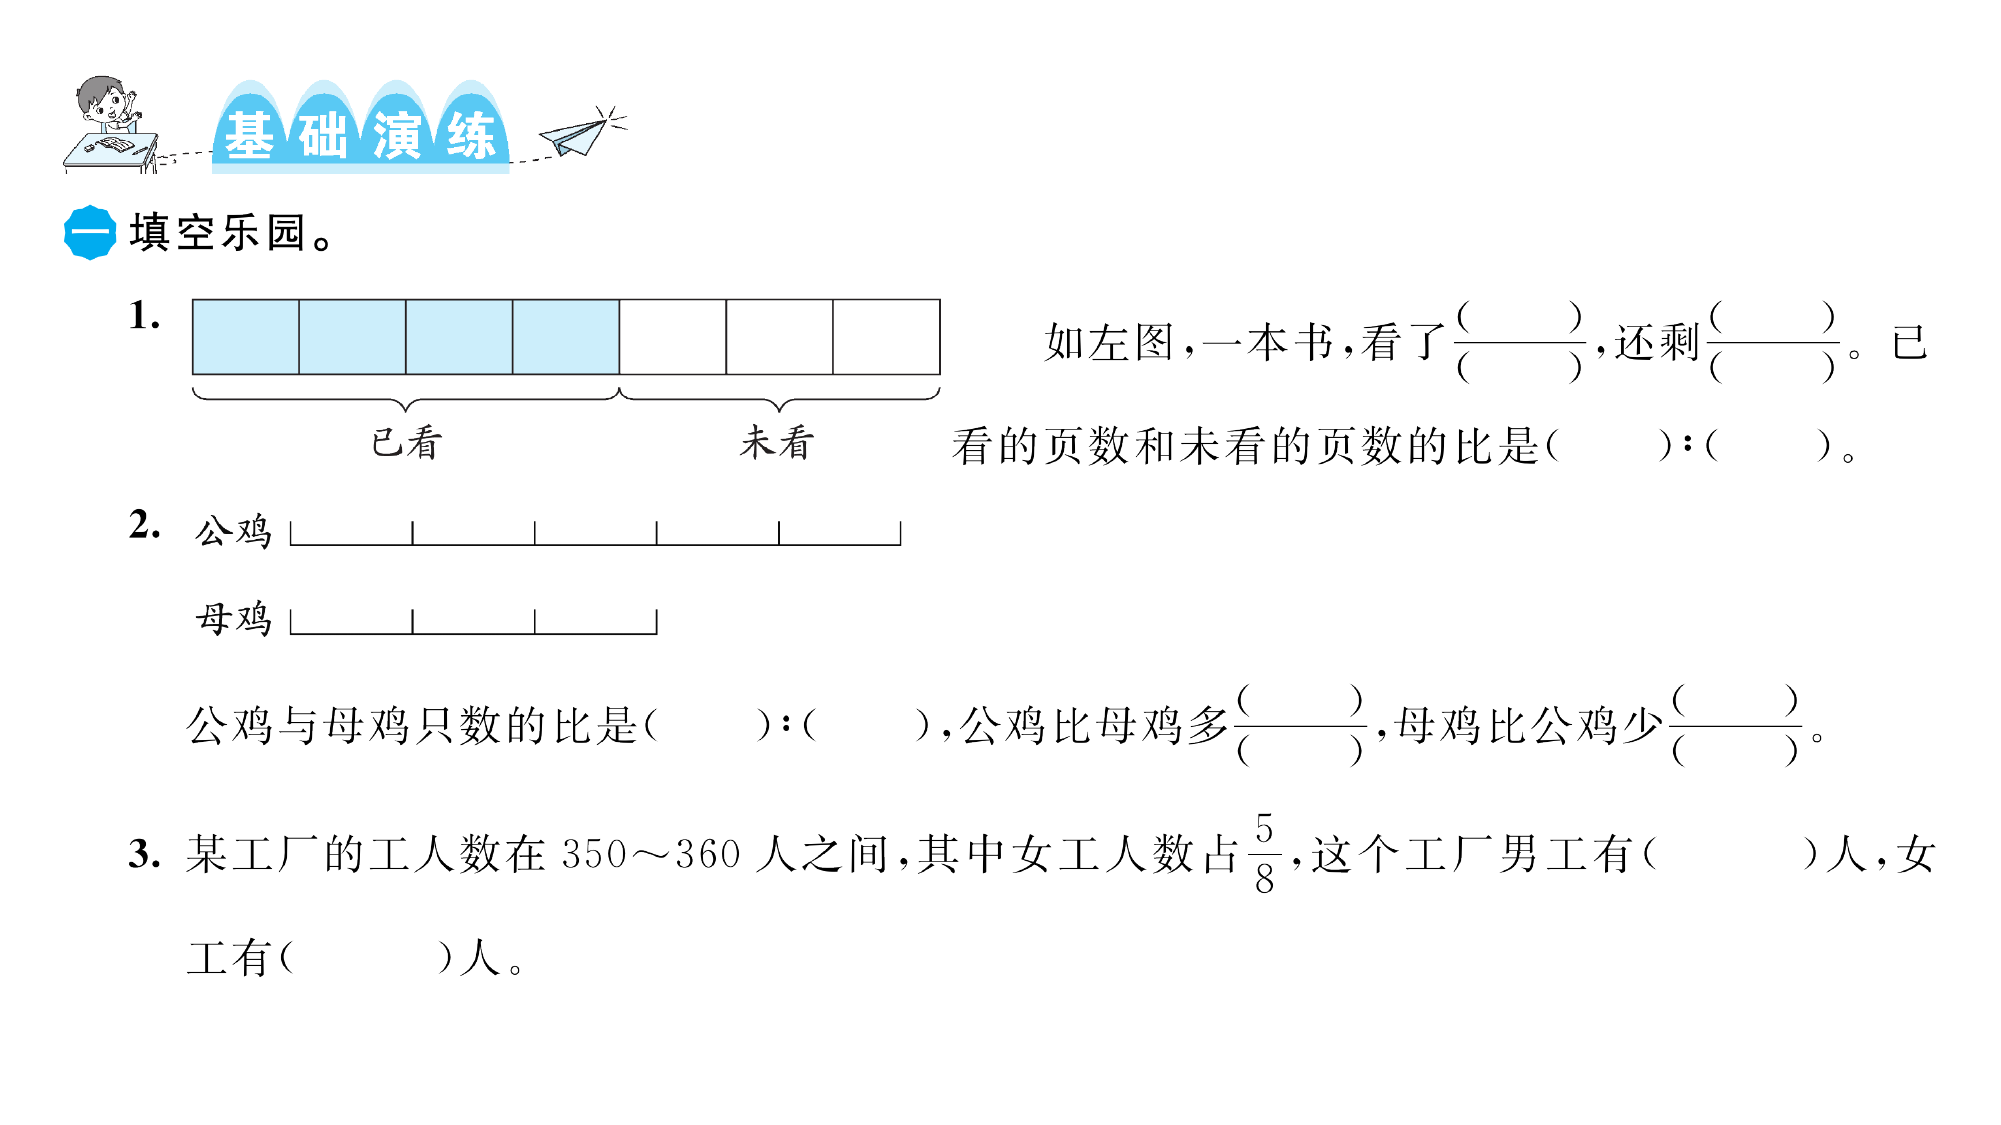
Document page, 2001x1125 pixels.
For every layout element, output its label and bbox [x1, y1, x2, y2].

picture [58, 58, 2000, 997]
